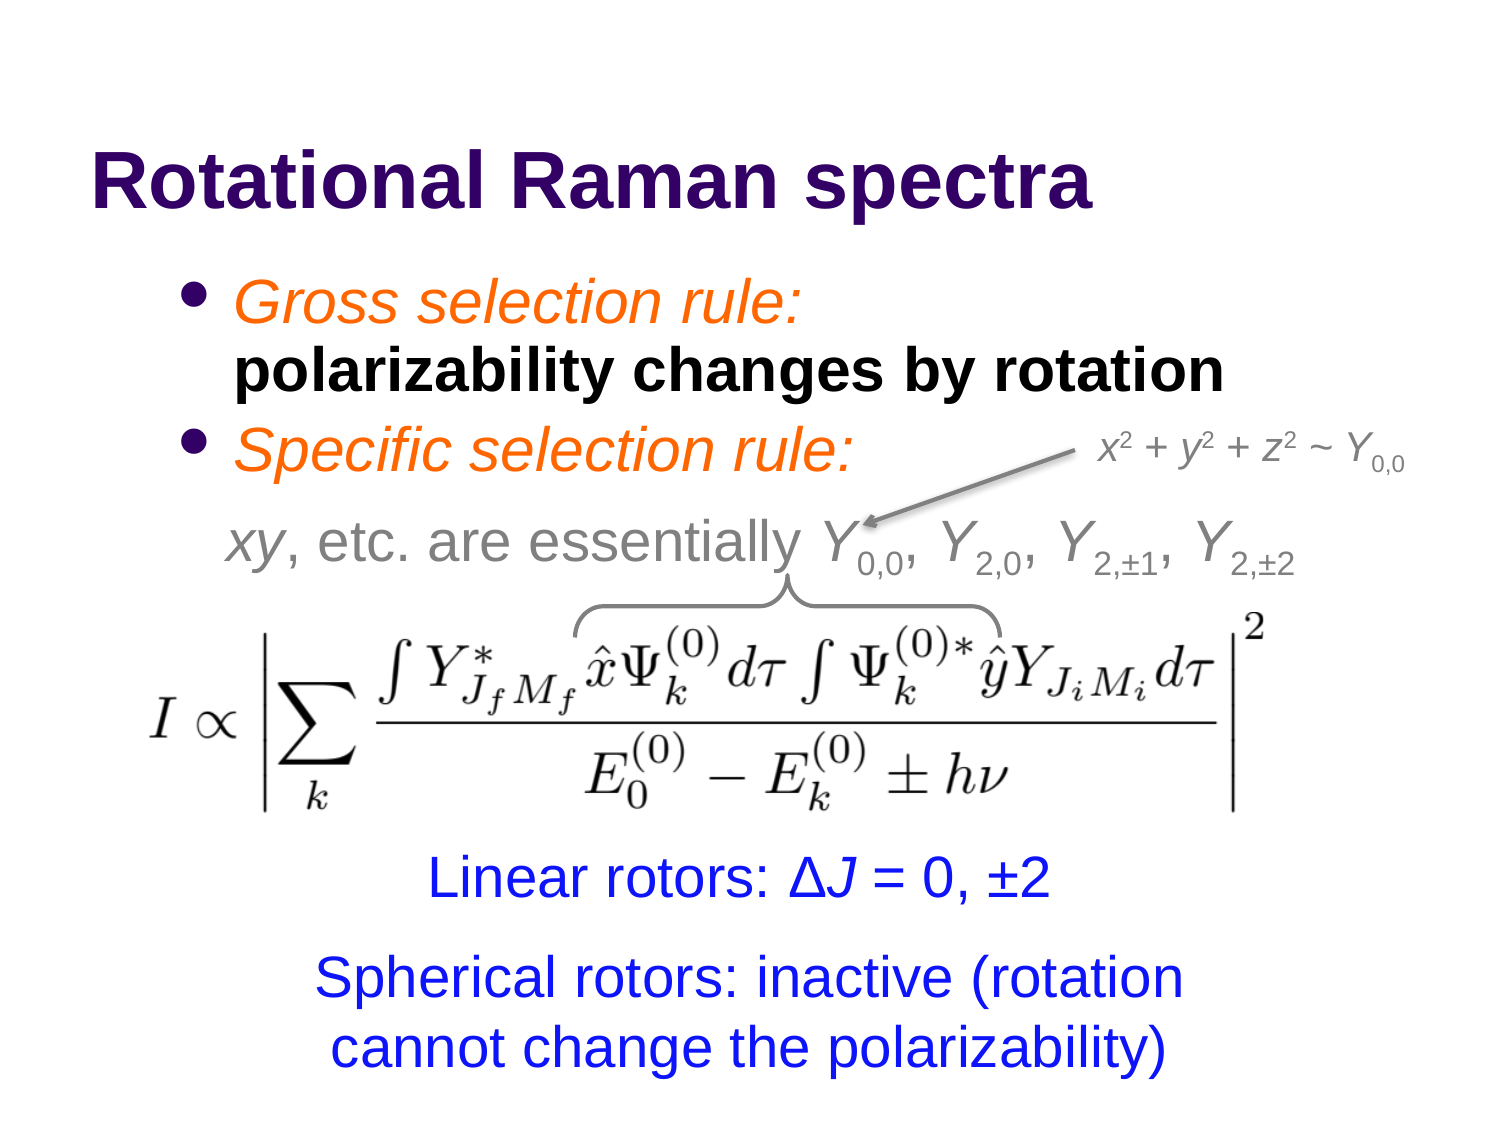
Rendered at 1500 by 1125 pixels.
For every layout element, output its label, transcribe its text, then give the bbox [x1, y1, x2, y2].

picture [148, 612, 1264, 813]
text_box Gross selection rule: polarizability changes by rotation Specific selection rule: [162, 262, 1250, 406]
text_box Spherical rotors: inactive (rotation cannot change the polarizability) [275, 932, 1225, 1087]
text_box xy, etc. are essentially Y0,0, Y2,0, Y2,±1, Y2,±2 [211, 495, 1327, 590]
text_box [589, 575, 986, 610]
text_box Linear rotors: ΔJ = 0, ±2 [412, 832, 1068, 917]
title Rotational Raman spectra [75, 20, 1425, 233]
text_box x2 + y2 + z2 ~ Y0,0 [1083, 412, 1421, 485]
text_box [862, 449, 1076, 526]
